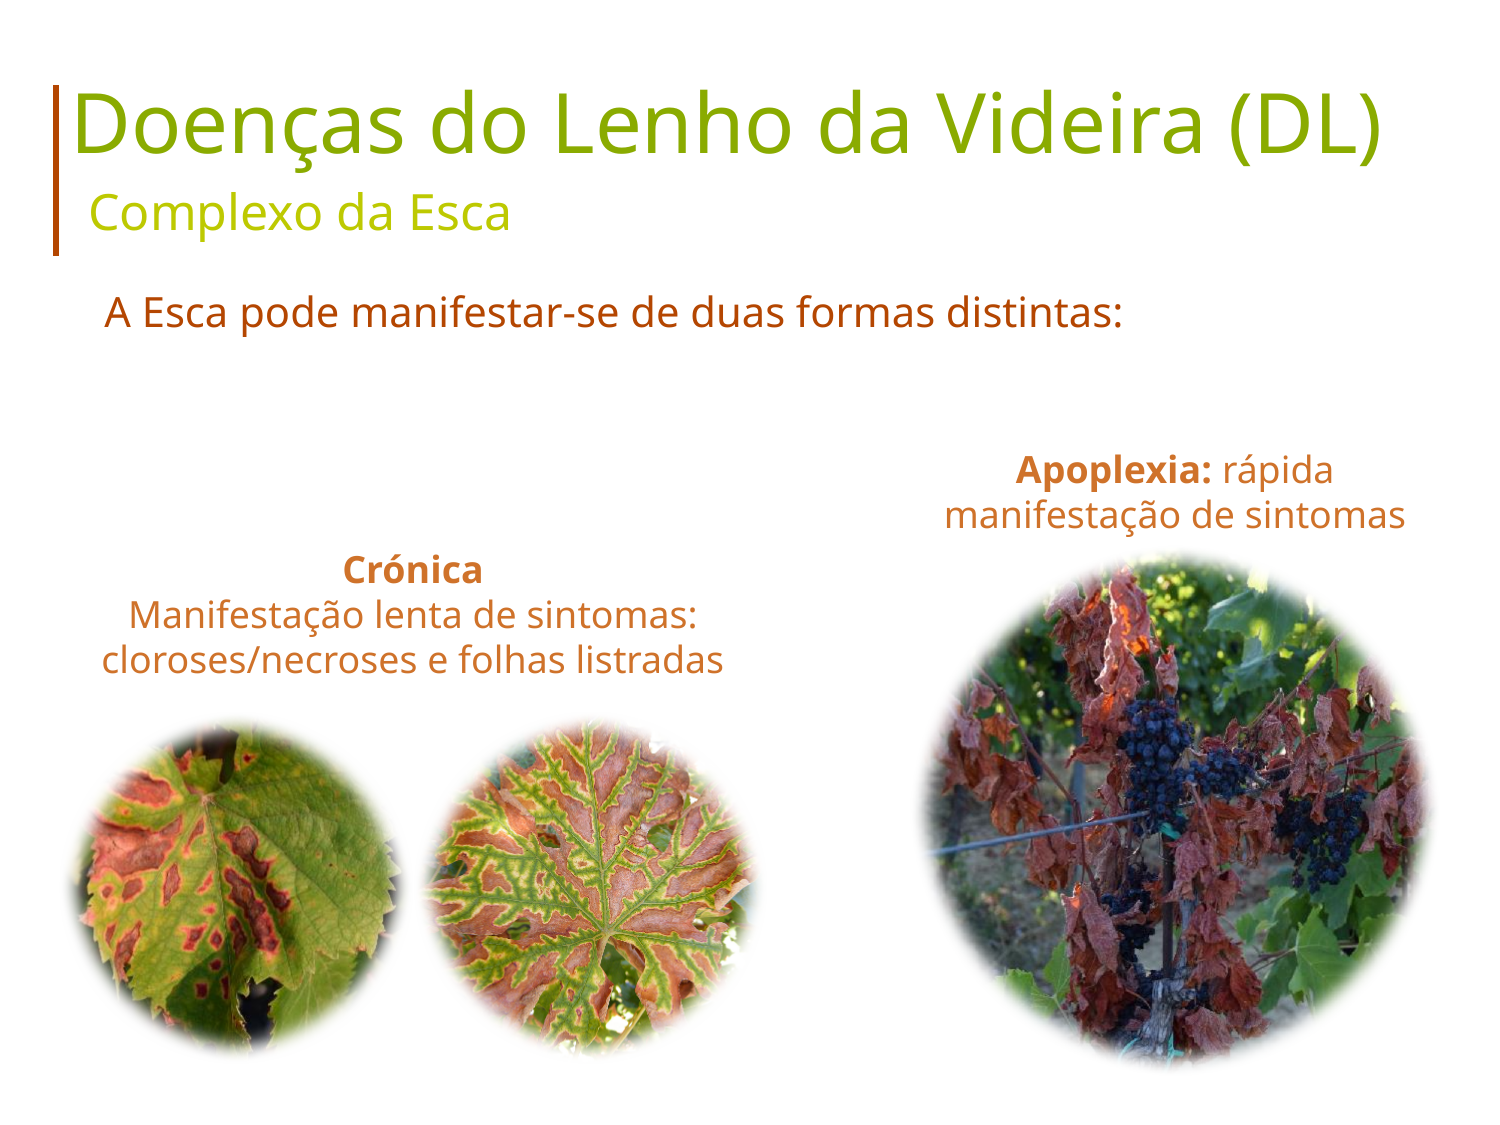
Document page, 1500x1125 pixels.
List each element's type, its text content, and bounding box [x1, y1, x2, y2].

text_box Crónica Manifestação lenta de sintomas: cloroses/necroses e folhas listradas [43, 538, 784, 689]
text_box Apoplexia: rápida manifestação de sintomas [884, 438, 1467, 544]
picture [909, 544, 1441, 1077]
picture [58, 710, 768, 1065]
text_box Doenças do Lenho da Videira (DL) [55, 62, 1400, 178]
text_box A Esca pode manifestar-se de duas formas distintas: [89, 278, 1492, 344]
text_box Complexo da Esca [73, 172, 1376, 248]
